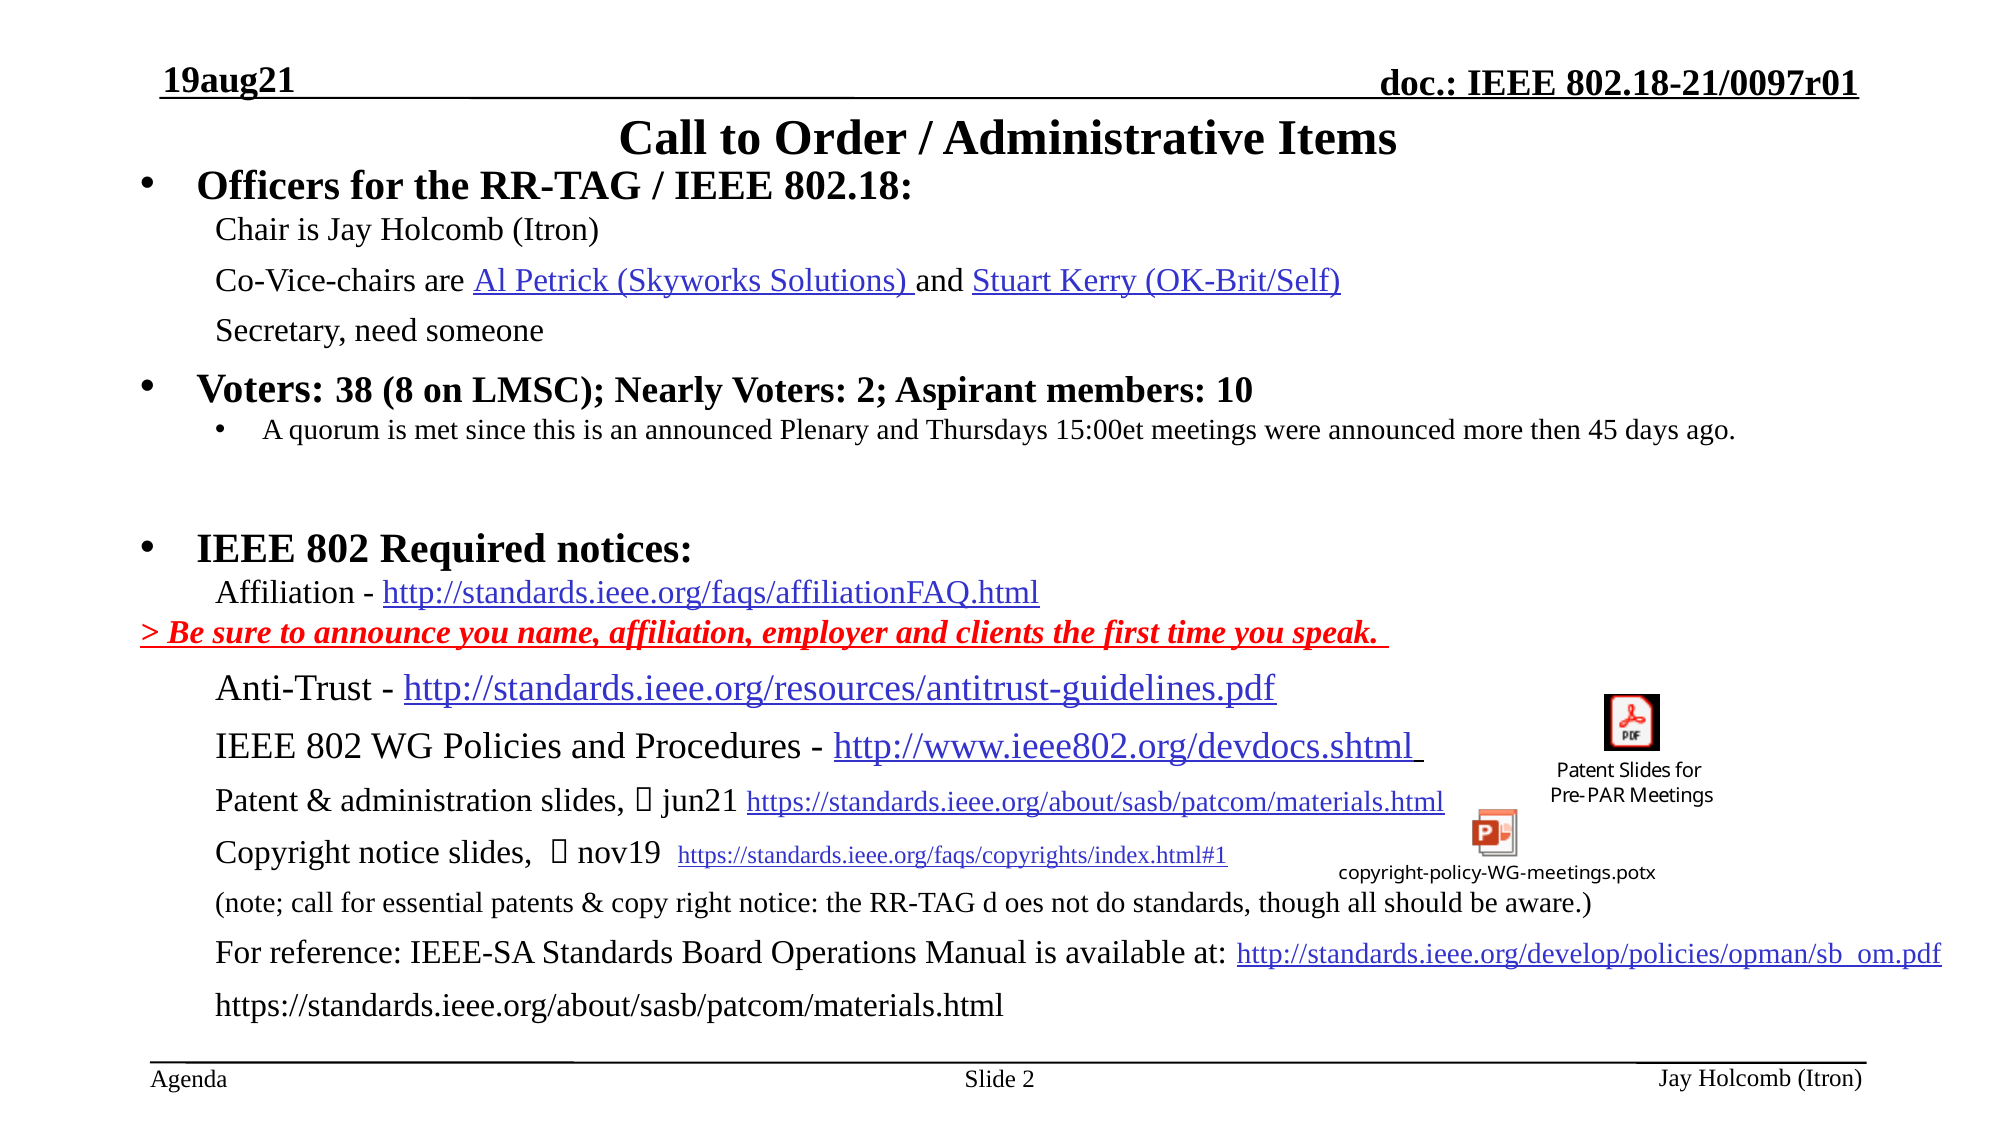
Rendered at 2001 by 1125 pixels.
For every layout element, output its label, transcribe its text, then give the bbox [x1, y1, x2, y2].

footer Jay Holcomb (Itron) [1340, 1060, 1863, 1092]
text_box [1549, 694, 1713, 833]
list Officers for the RR-TAG / IEEE 802.18: Chair is Jay Holcomb (Itron) Co-Vice-chairs are Al Petrick (Skyworks Solutions) and Stuart Kerry (OK-Brit/Self) Secretary, need someone Voters: 38 (8 on LMSC); Nearly Voters: 2; Aspirant members: 10 A quorum is met since this is an announced Plenary and Thursdays 15:00et meetings were announced more then 45 days ago. IEEE 802 Required notices: Affiliation - http://standards.ieee.org/faqs/affiliationFAQ.html > Be sure to announce you name, affiliation, employer and clients the first time you speak. Anti-Trust - http://standards.ieee.org/resources/antitrust-guidelines.pdf IEEE 802 WG Policies and Procedures - http://www.ieee802.org/devdocs.shtml Patent & administration slides,  jun21 https://standards.ieee.org/about/sasb/patcom/materials.html Copyright notice slides,  nov19 https://standards.ieee.org/faqs/copyrights/index.html#1 (note; call for essential patents & copy right notice: the RR-TAG d oes not do standards, though all should be aware.) For reference: IEEE-SA Standards Board Operations Manual is available at: http://standards.ieee.org/develop/policies/opman/sb_om.pdf https://standards.ieee.org/about/sasb/patcom/materials.html [124, 149, 1976, 1062]
title Call to Order / Administrative Items [370, 99, 1646, 149]
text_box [1299, 808, 1693, 891]
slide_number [162, 62, 586, 101]
slide_number Slide 2 [933, 1061, 1067, 1123]
